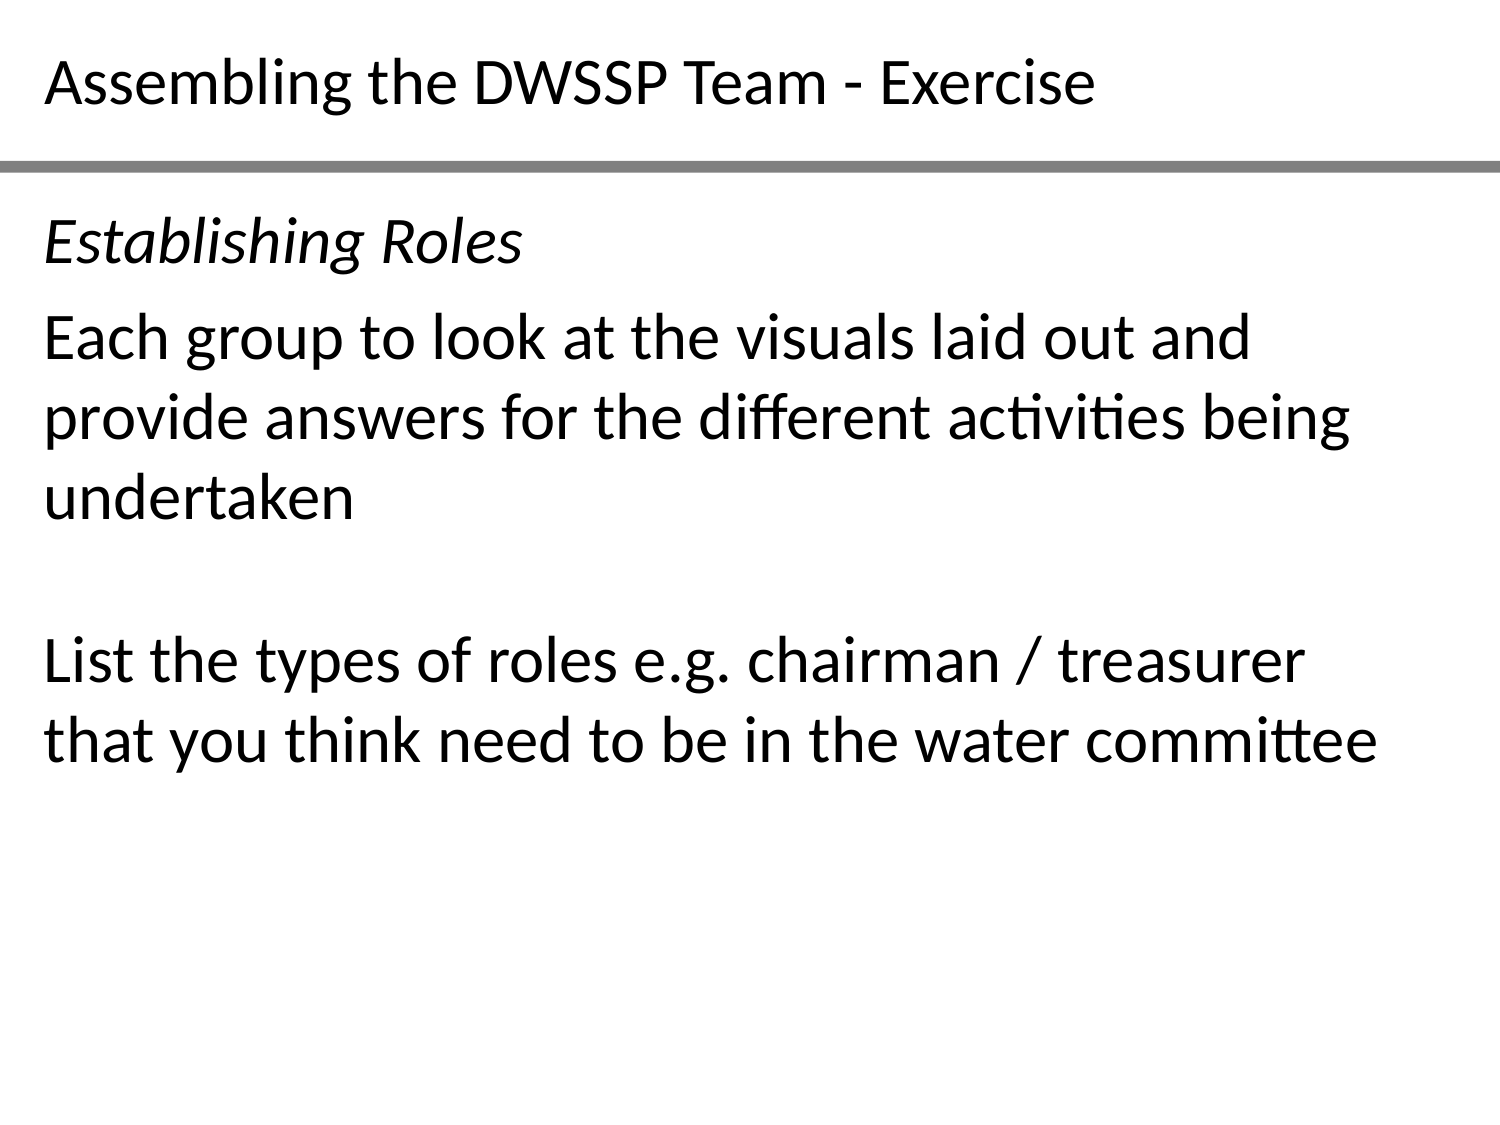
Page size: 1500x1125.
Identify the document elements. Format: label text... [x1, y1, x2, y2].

text_box List the types of roles e.g. chairman / treasurer that you think need to be in the water committee [29, 608, 1400, 783]
text_box Establishing Roles [29, 189, 620, 285]
text_box Each group to look at the visuals laid out and provide answers for the different activities being undertaken [29, 285, 1400, 541]
text_box Assembling the DWSSP Team - Exercise [29, 30, 1247, 126]
